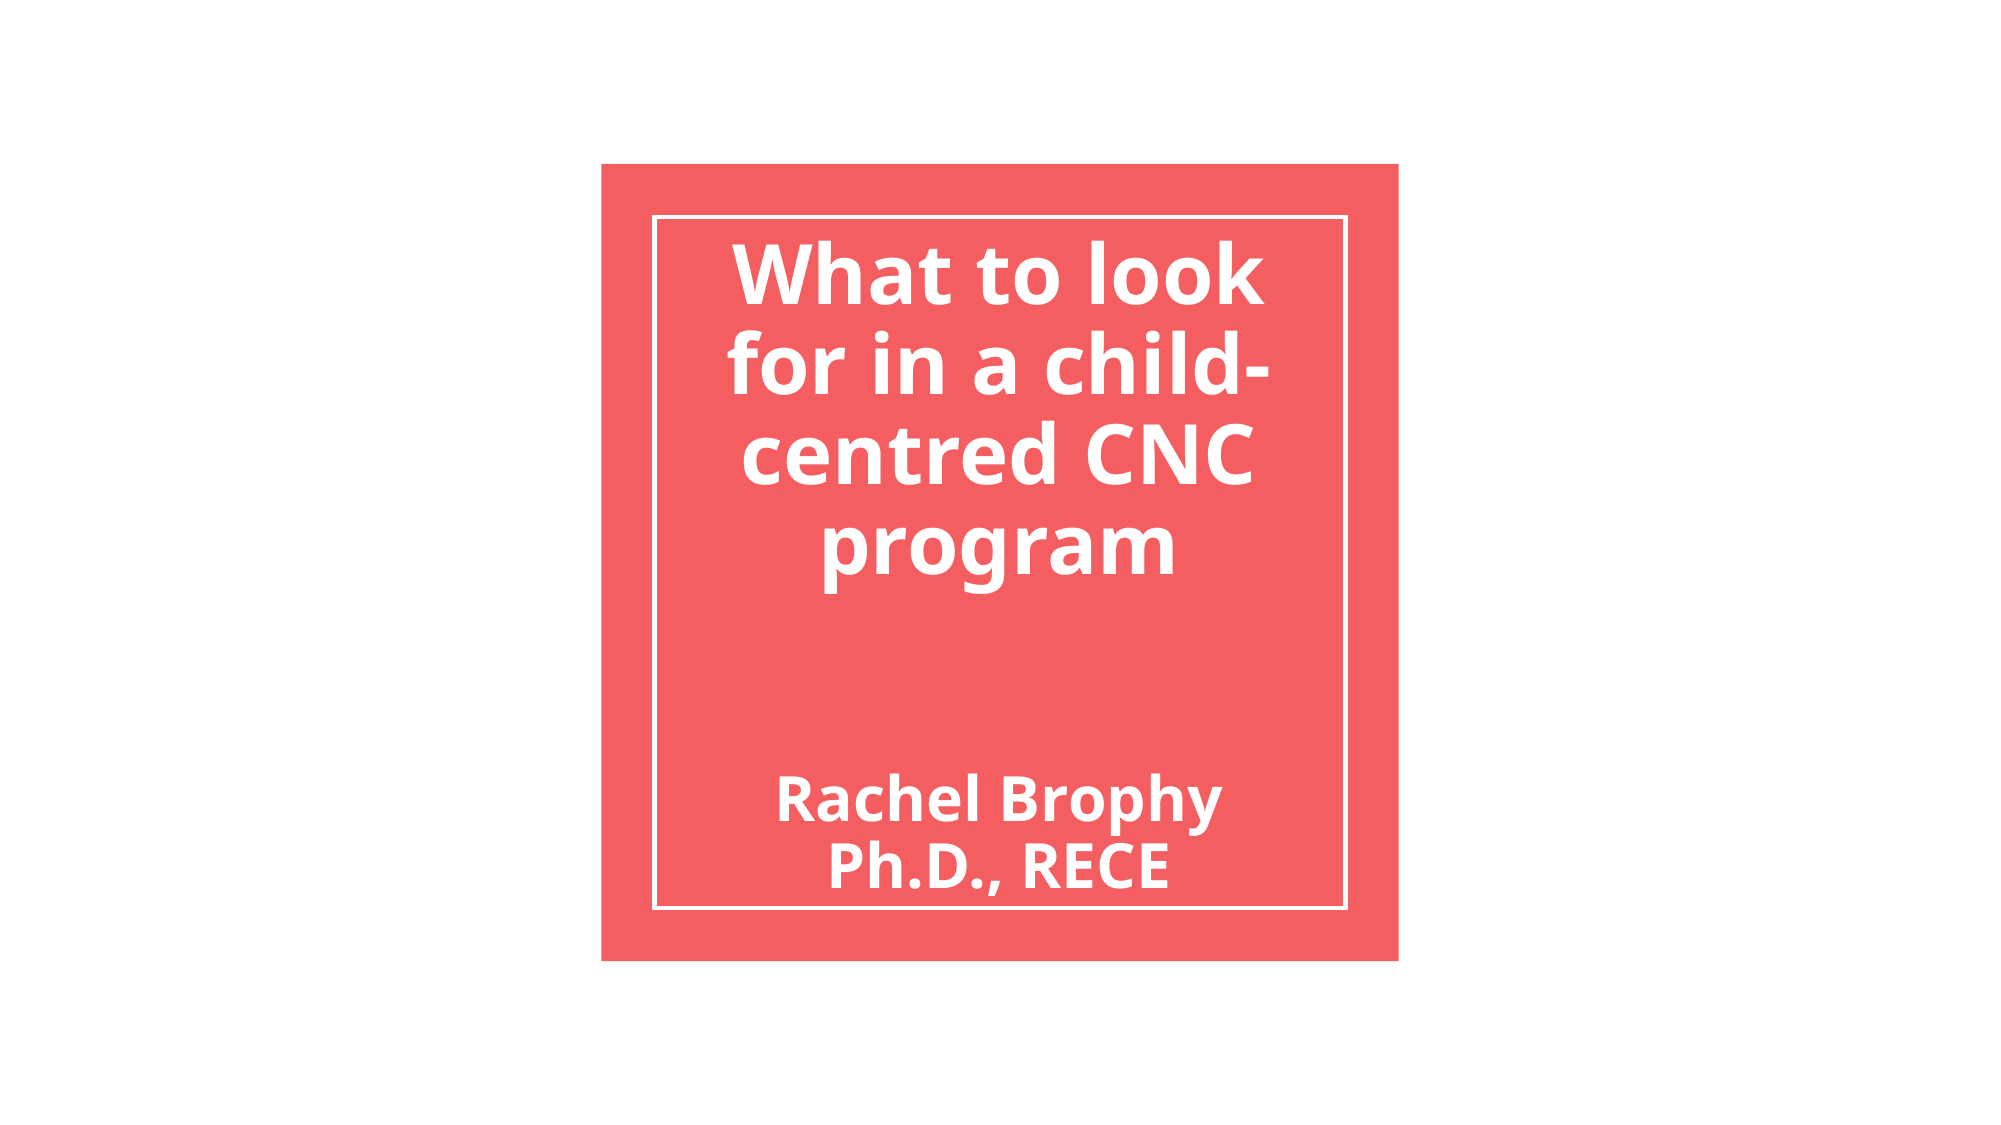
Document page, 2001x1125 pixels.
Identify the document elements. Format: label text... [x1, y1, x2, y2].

title What to look for in a child-centred CNC program Rachel Brophy Ph.D., RECE [653, 219, 1345, 910]
